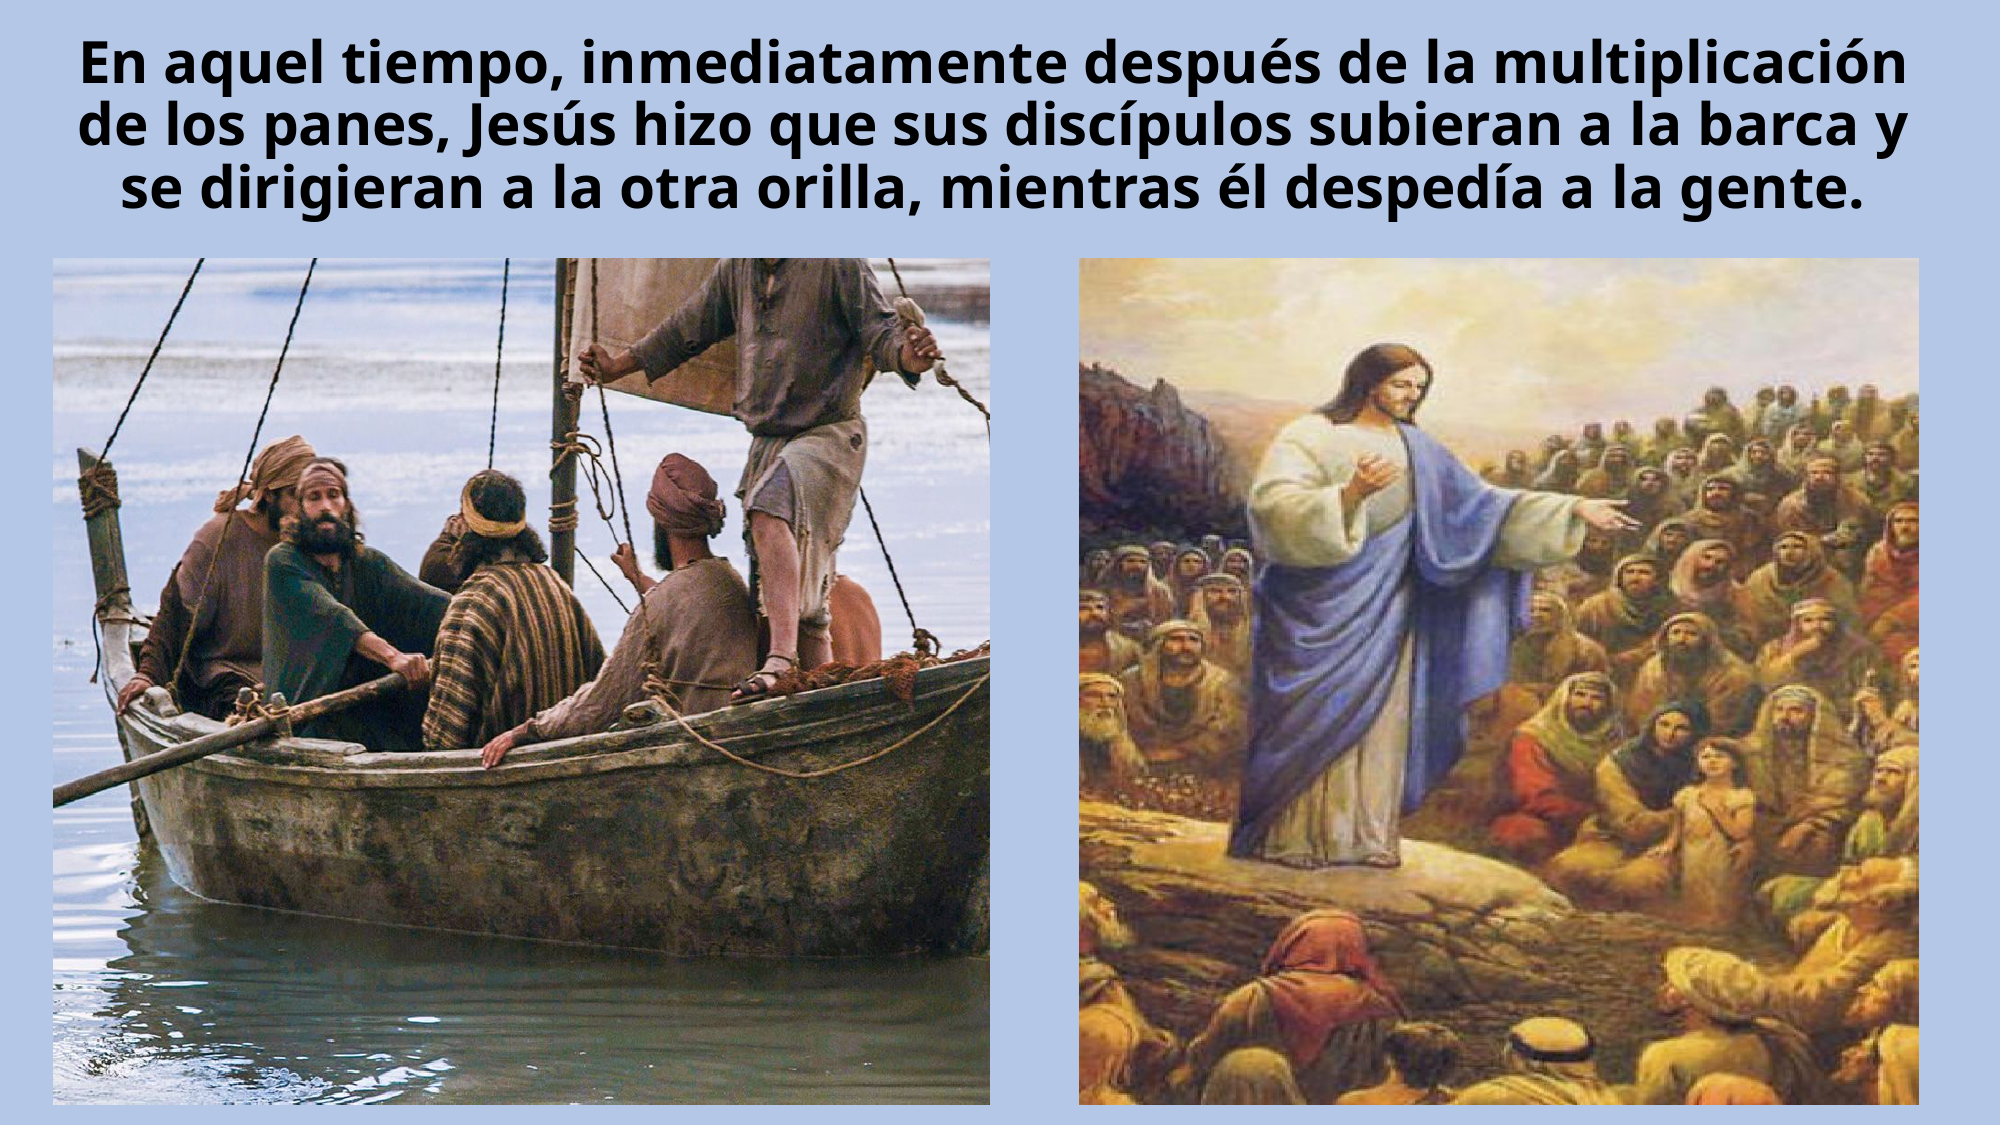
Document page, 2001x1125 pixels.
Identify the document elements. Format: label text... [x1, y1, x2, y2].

picture [53, 258, 990, 1105]
title En aquel tiempo, inmediatamente después de la multiplicación de los panes, Jesús hizo que sus discípulos subieran a la barca y se dirigieran a la otra orilla, mientras él despedía a la gente. [36, 18, 1950, 236]
picture [1079, 258, 1919, 1105]
